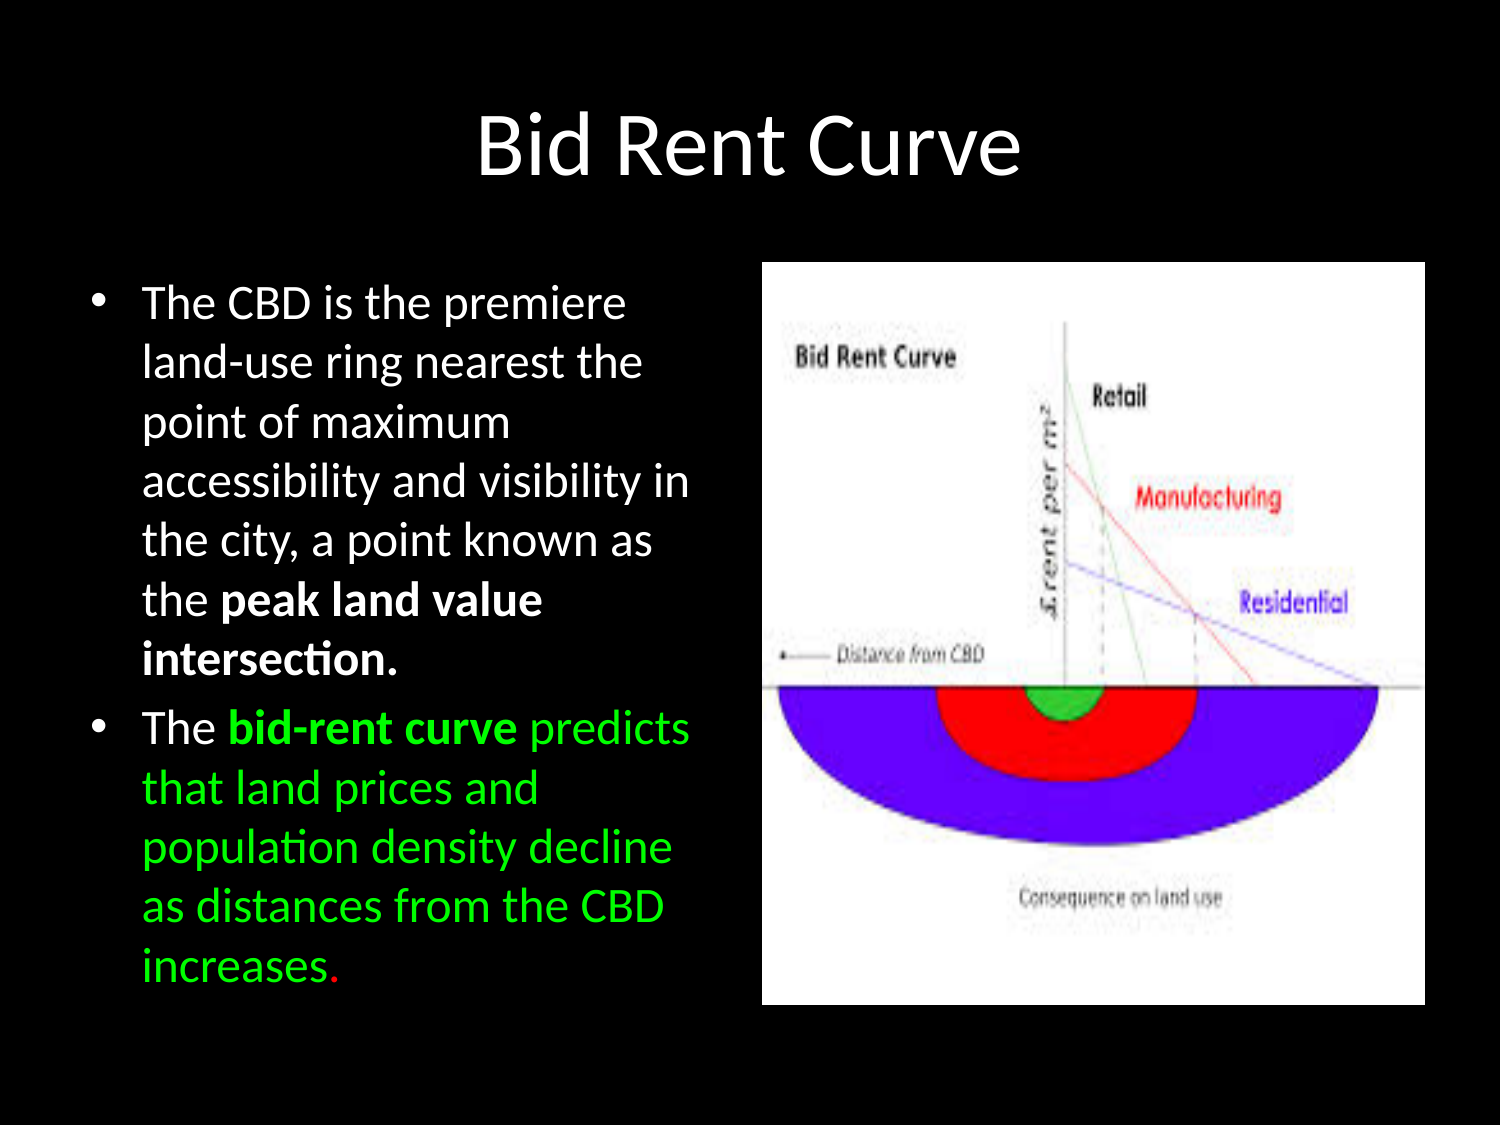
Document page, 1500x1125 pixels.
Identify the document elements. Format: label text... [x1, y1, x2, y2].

list The CBD is the premiere land-use ring nearest the point of maximum accessibility and visibility in the city, a point known as the peak land value intersection. The bid-rent curve predicts that land prices and population density decline as distances from the CBD increases. [75, 262, 738, 1005]
title Bid Rent Curve [75, 45, 1425, 233]
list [762, 262, 1426, 1006]
